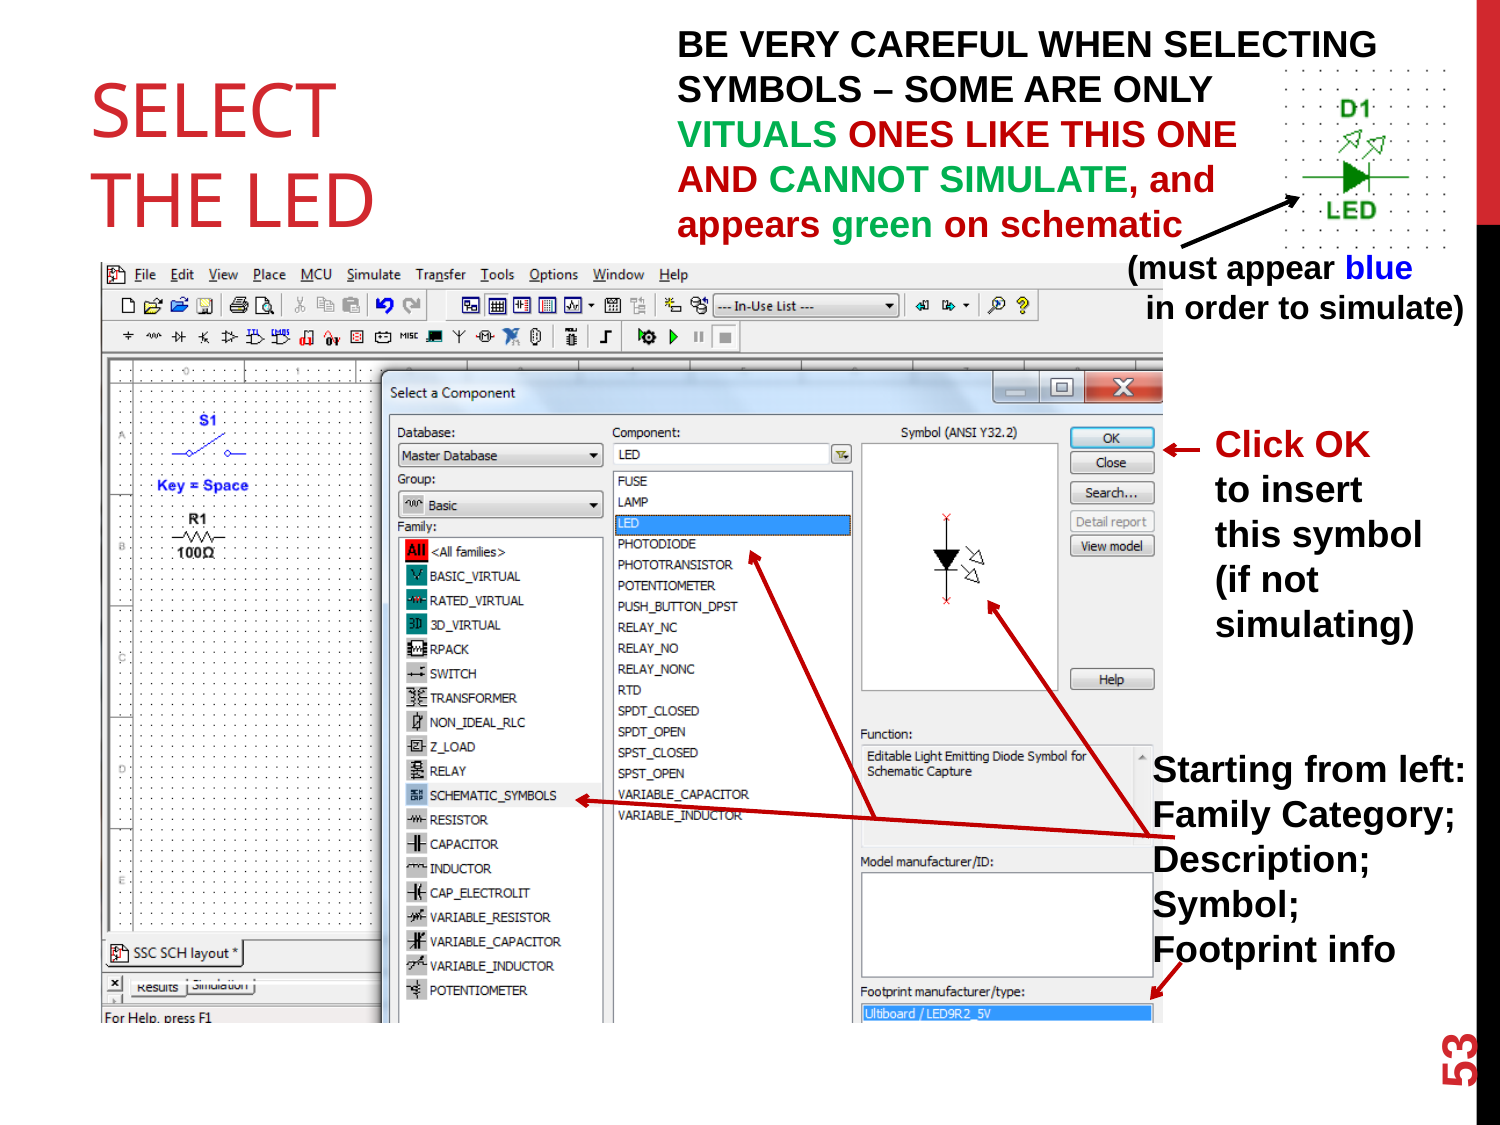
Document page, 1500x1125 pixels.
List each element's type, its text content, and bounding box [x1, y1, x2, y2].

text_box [1149, 961, 1182, 1001]
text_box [574, 799, 986, 838]
text_box Click OK to insert this symbol (if not simulating) [1200, 412, 1450, 653]
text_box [749, 549, 876, 820]
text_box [1180, 196, 1301, 248]
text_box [1159, 799, 1176, 838]
text_box Starting from left: Family Category; Description; Symbol; Footprint info [1172, 737, 1500, 978]
text_box BE VERY CAREFUL WHEN SELECTING SYMBOLS – SOME ARE ONLY VITUALS ONES LIKE THIS ONE AND CANNOT SIMULATE, and appears green on schematic [662, 12, 1400, 253]
picture [1272, 63, 1451, 259]
title Select the LED [75, 25, 662, 250]
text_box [986, 599, 1151, 838]
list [100, 261, 1163, 1024]
text_box (must appear blue in order to simulate) [1112, 239, 1500, 334]
slide_number 53 [1427, 887, 1488, 1104]
